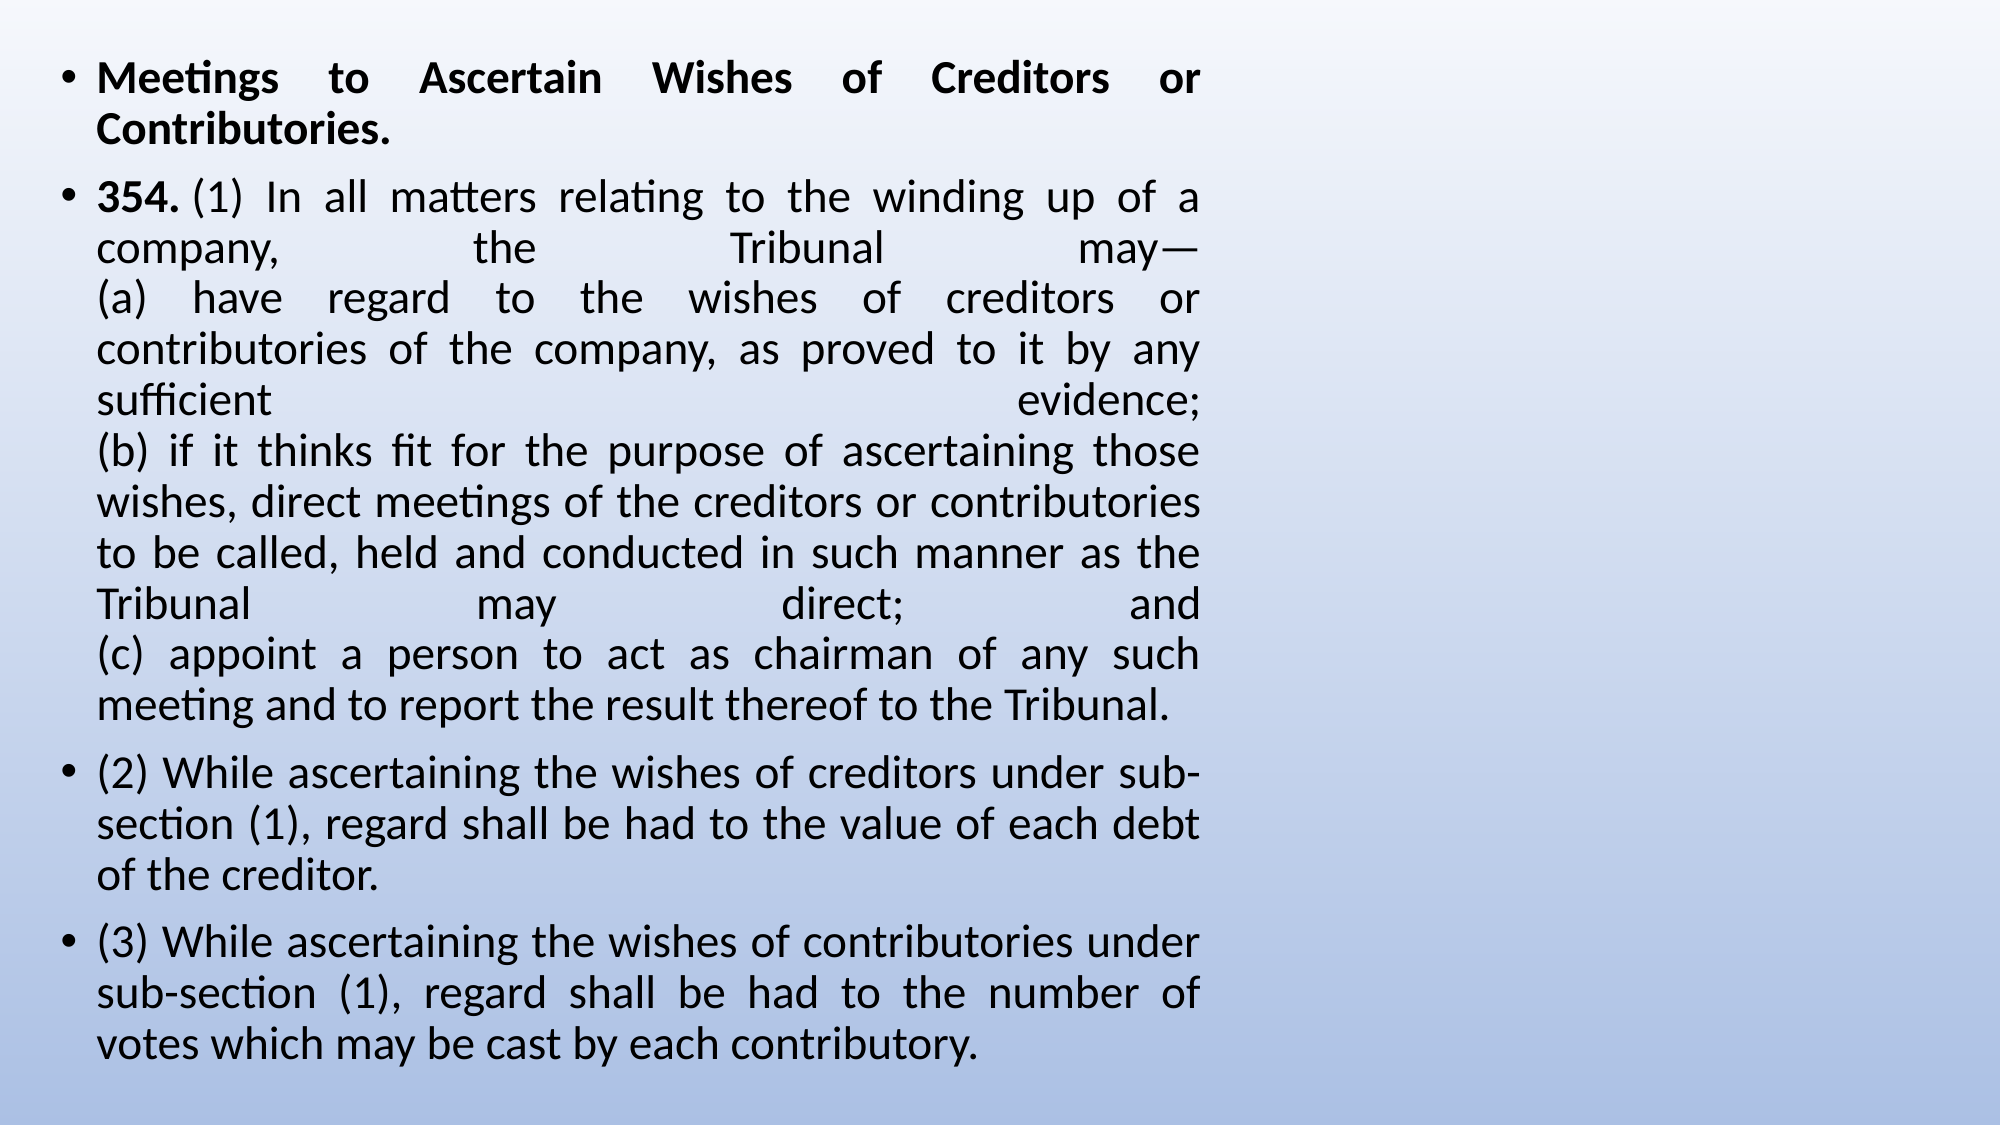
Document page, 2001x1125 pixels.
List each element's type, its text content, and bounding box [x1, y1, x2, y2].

list Meetings to Ascertain Wishes of Creditors or Contributories. 354. (1) In all matters relating to the winding up of a company, the Tribunal may— (a) have regard to the wishes of creditors or contributories of the company, as proved to it by any sufficient evidence; (b) if it thinks fit for the purpose of ascertaining those wishes, direct meetings of the creditors or contributories to be called, held and conducted in such manner as the Tribunal may direct; and (c) appoint a person to act as chairman of any such meeting and to report the result thereof to the Tribunal. (2) While ascertaining the wishes of creditors under sub-section (1), regard shall be had to the value of each debt of the creditor. (3) While ascertaining the wishes of contributories under sub-section (1), regard shall be had to the number of votes which may be cast by each contributory. [45, 45, 1217, 1078]
